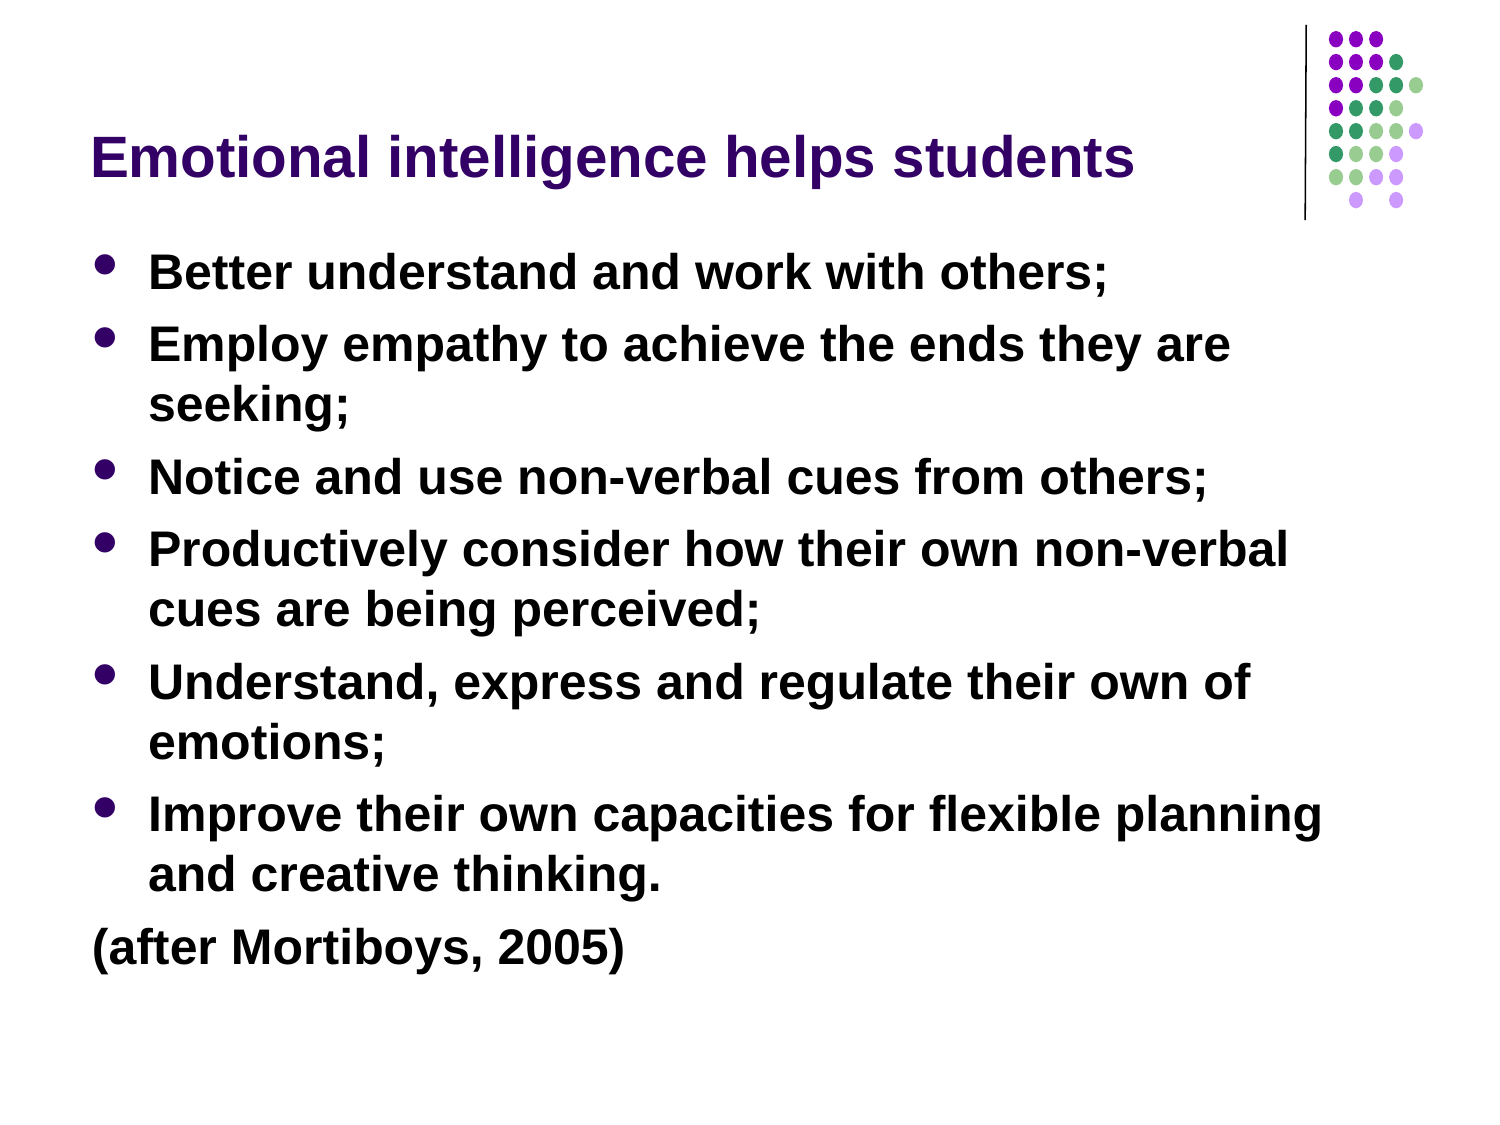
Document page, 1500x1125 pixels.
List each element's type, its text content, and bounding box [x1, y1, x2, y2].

title Emotional intelligence helps students [74, 19, 1313, 197]
list Better understand and work with others; Employ empathy to achieve the ends they are seeking; Notice and use non-verbal cues from others; Productively consider how their own non-verbal cues are being perceived; Understand, express and regulate their own of emotions; Improve their own capacities for flexible planning and creative thinking. (after Mortiboys, 2005) [76, 231, 1428, 1018]
